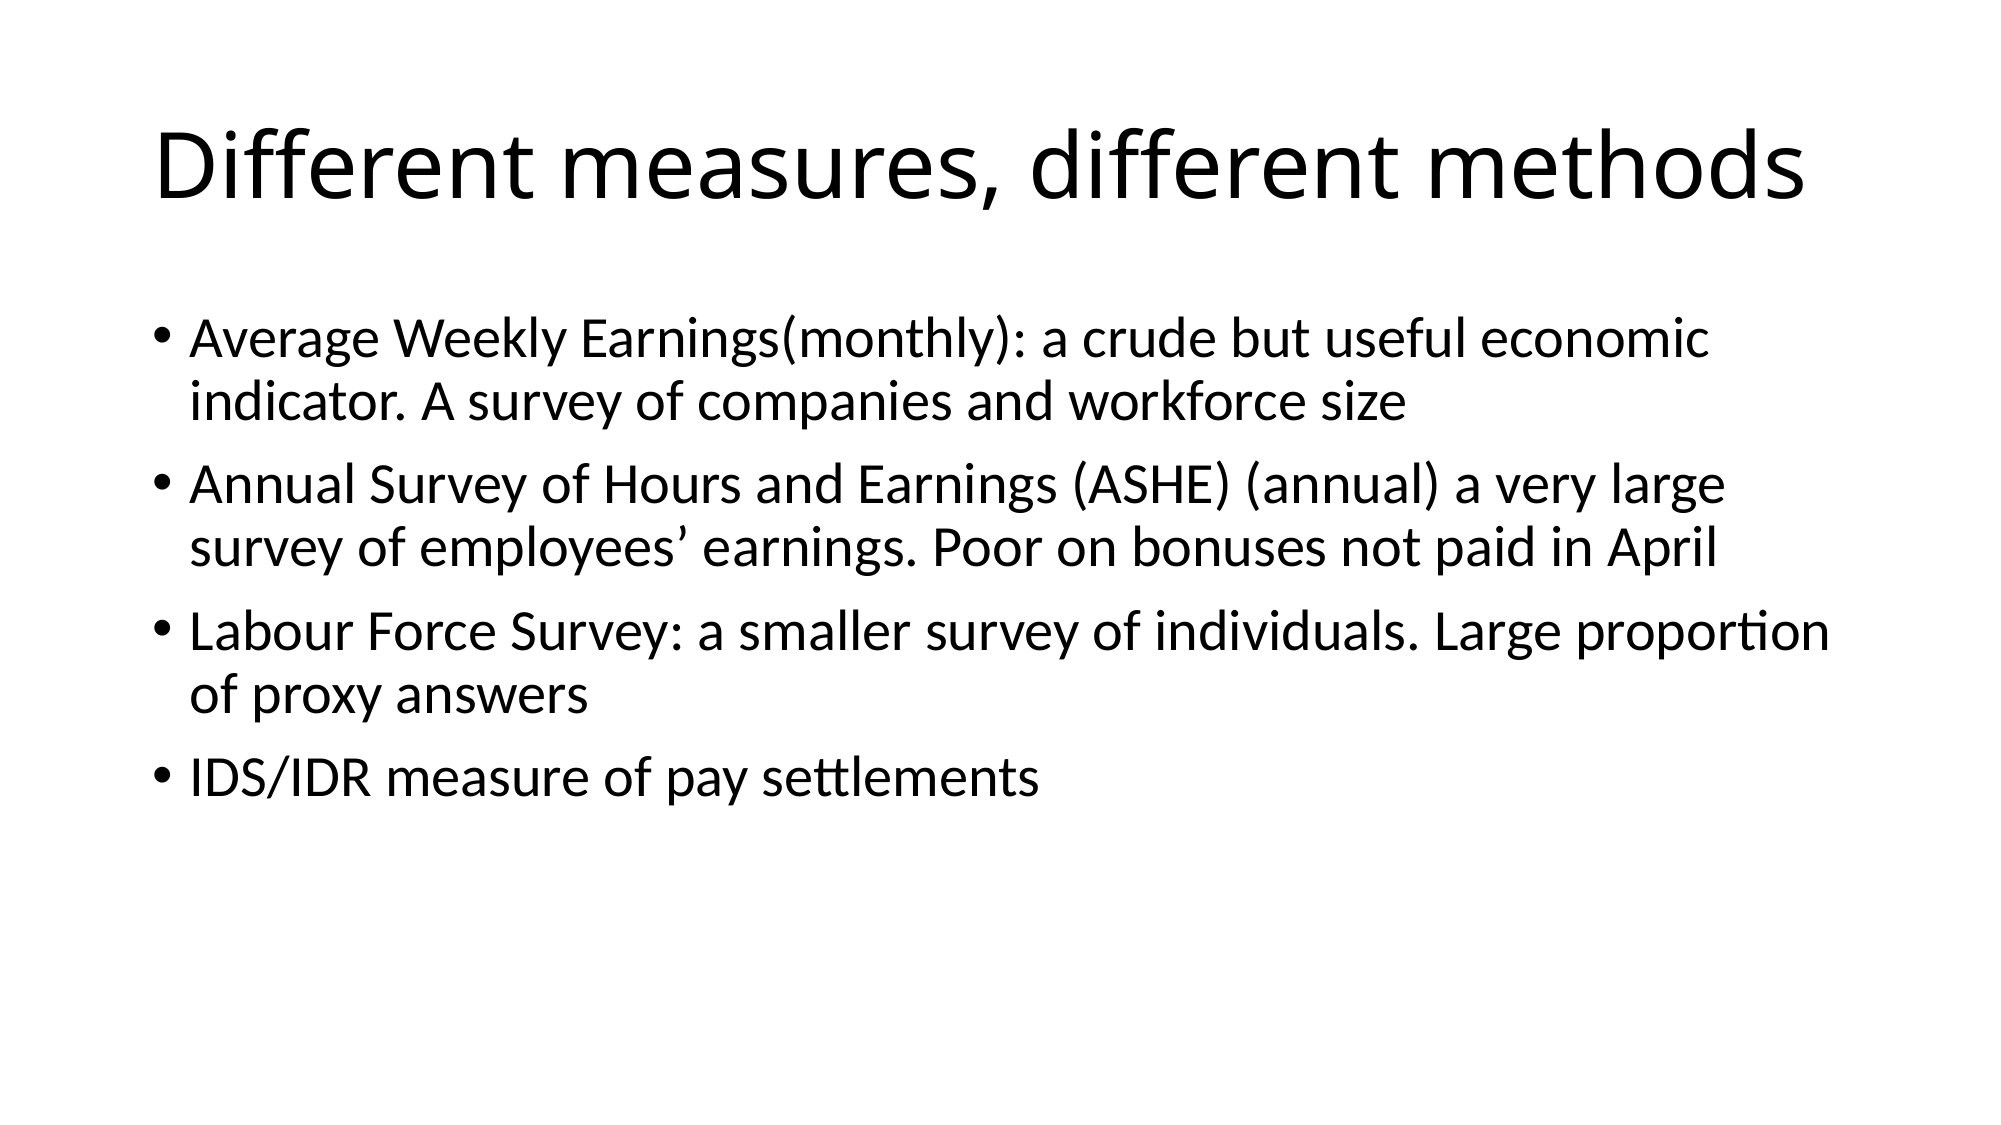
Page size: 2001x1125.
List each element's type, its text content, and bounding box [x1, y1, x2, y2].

title Different measures, different methods [137, 59, 1863, 278]
list Average Weekly Earnings(monthly): a crude but useful economic indicator. A survey of companies and workforce size Annual Survey of Hours and Earnings (ASHE) (annual) a very large survey of employees’ earnings. Poor on bonuses not paid in April Labour Force Survey: a smaller survey of individuals. Large proportion of proxy answers IDS/IDR measure of pay settlements [137, 299, 1863, 1014]
